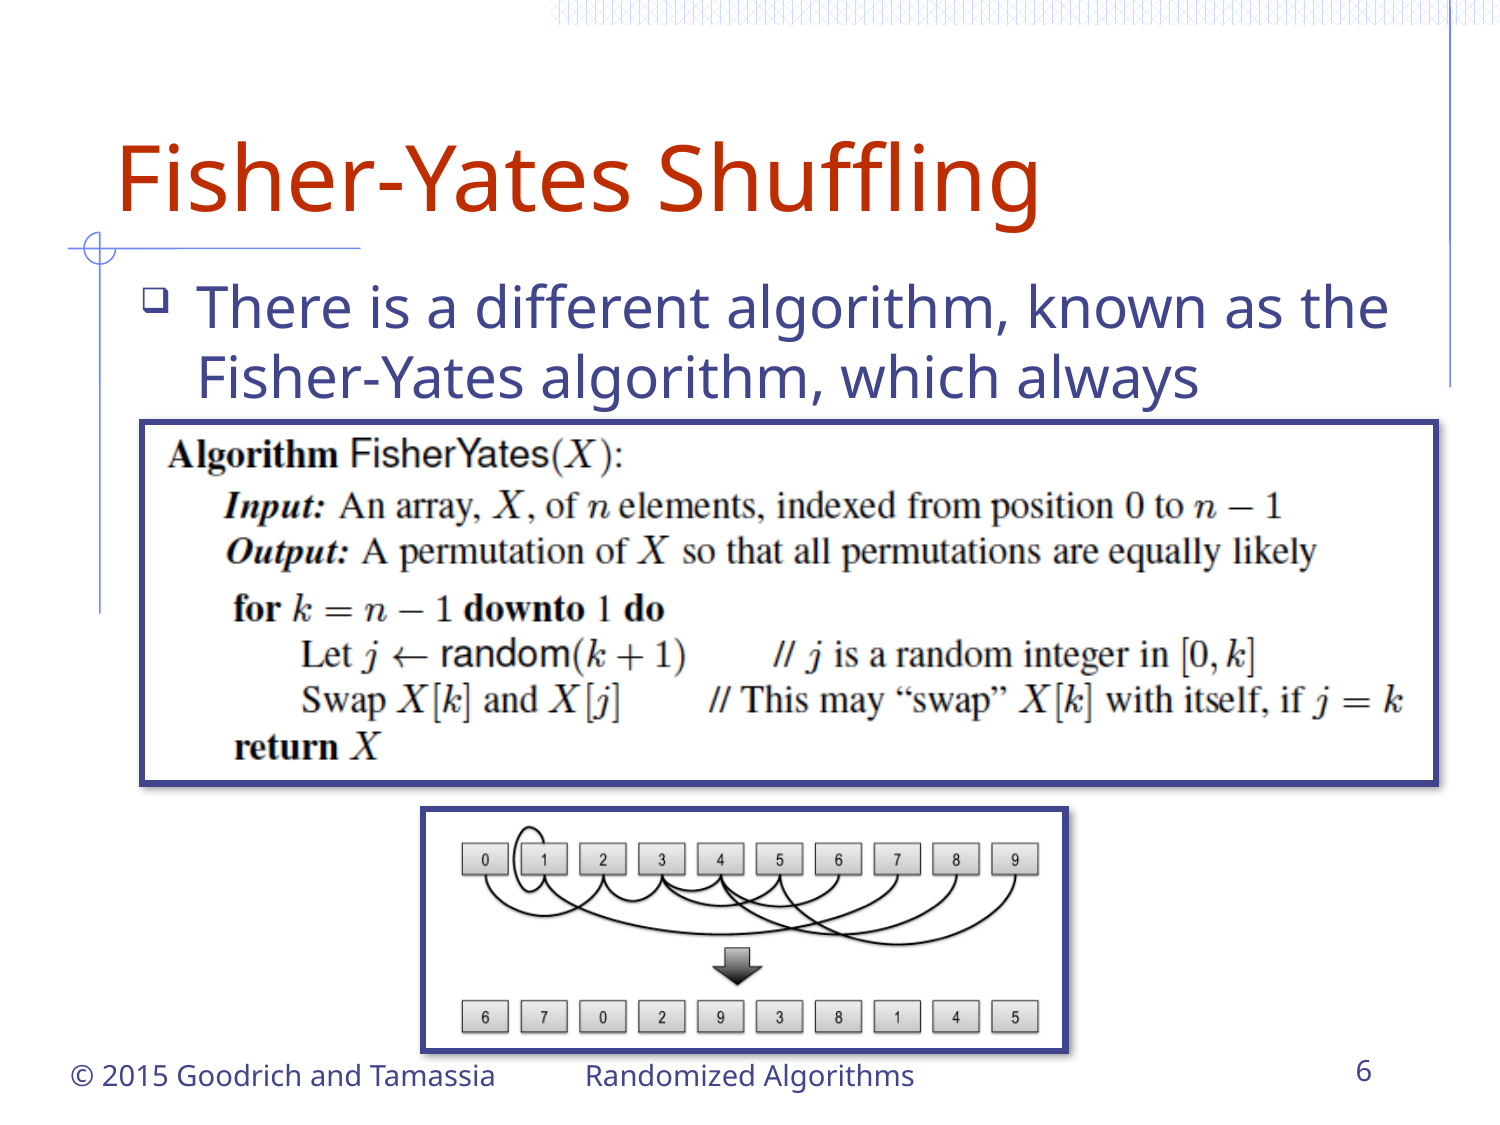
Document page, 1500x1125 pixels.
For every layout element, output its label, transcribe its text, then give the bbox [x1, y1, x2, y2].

picture [144, 424, 1433, 781]
list There is a different algorithm, known as the Fisher-Yates algorithm, which always succeeds. [125, 262, 1450, 988]
picture [425, 812, 1063, 1048]
footer Randomized Algorithms [512, 1062, 988, 1101]
slide_number 6 [1074, 1024, 1388, 1101]
title Fisher-Yates Shuffling [99, 50, 1375, 238]
